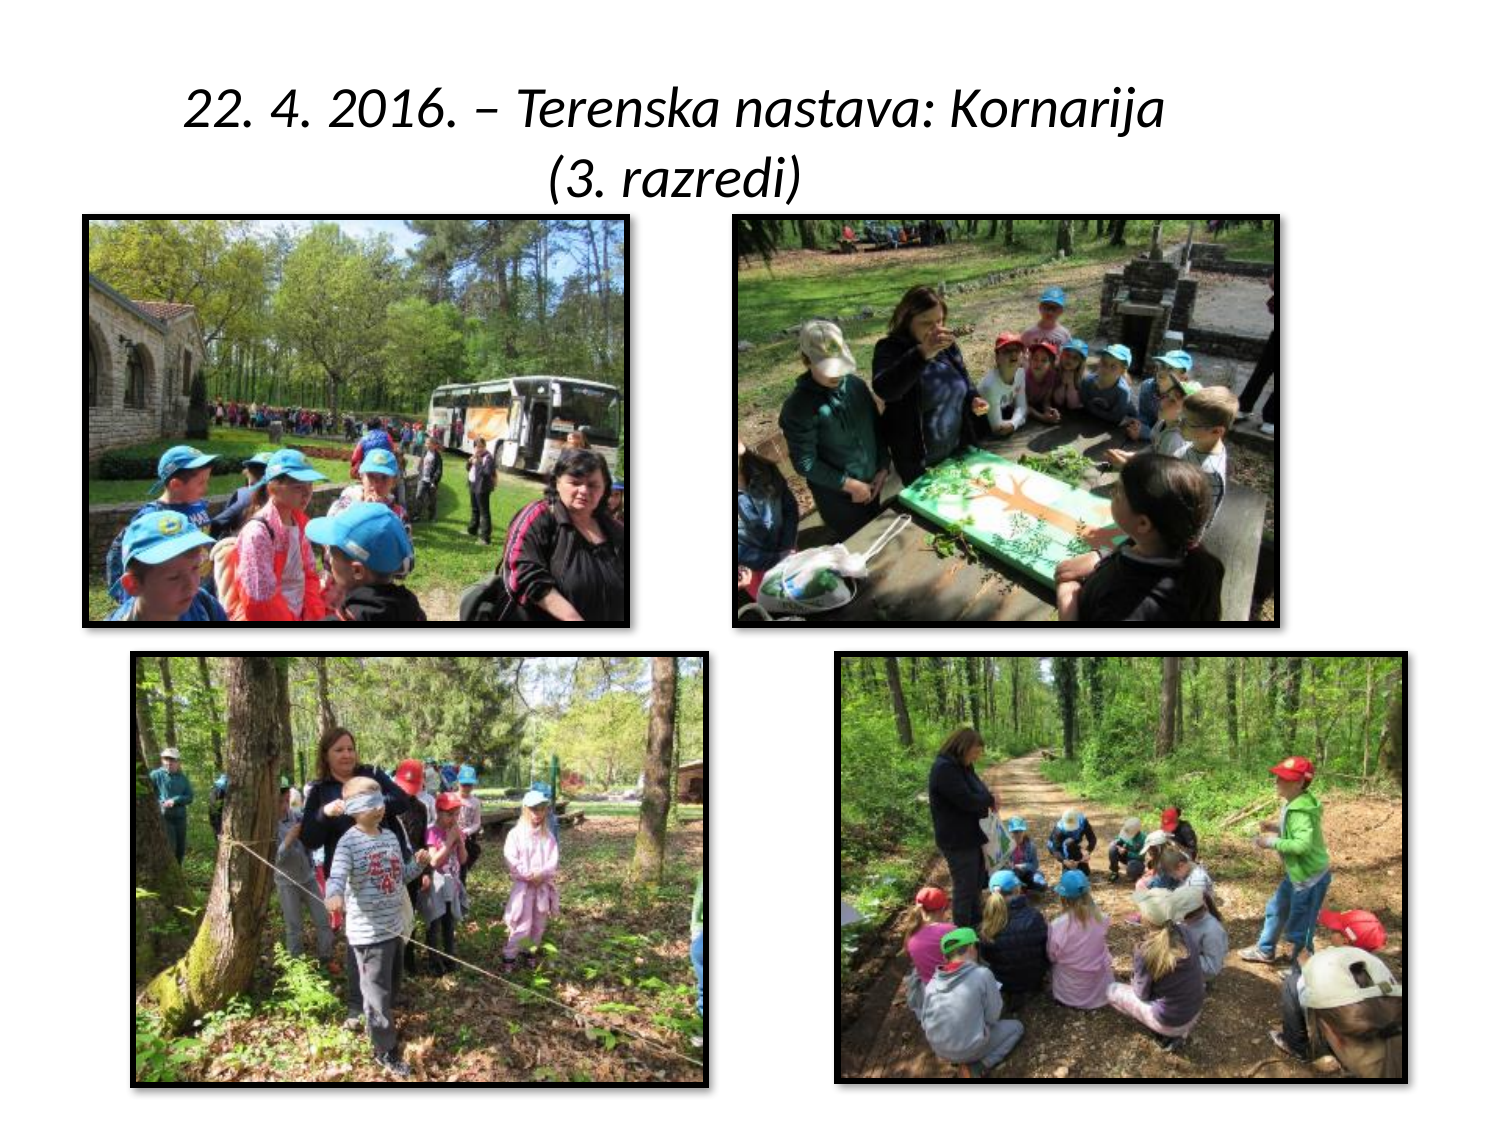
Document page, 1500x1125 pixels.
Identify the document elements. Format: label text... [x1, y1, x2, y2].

picture [737, 219, 1274, 622]
picture [840, 656, 1402, 1078]
title 22. 4. 2016. – Terenska nastava: Kornarija (3. razredi) [0, 45, 1350, 233]
picture [135, 656, 703, 1083]
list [88, 219, 625, 622]
